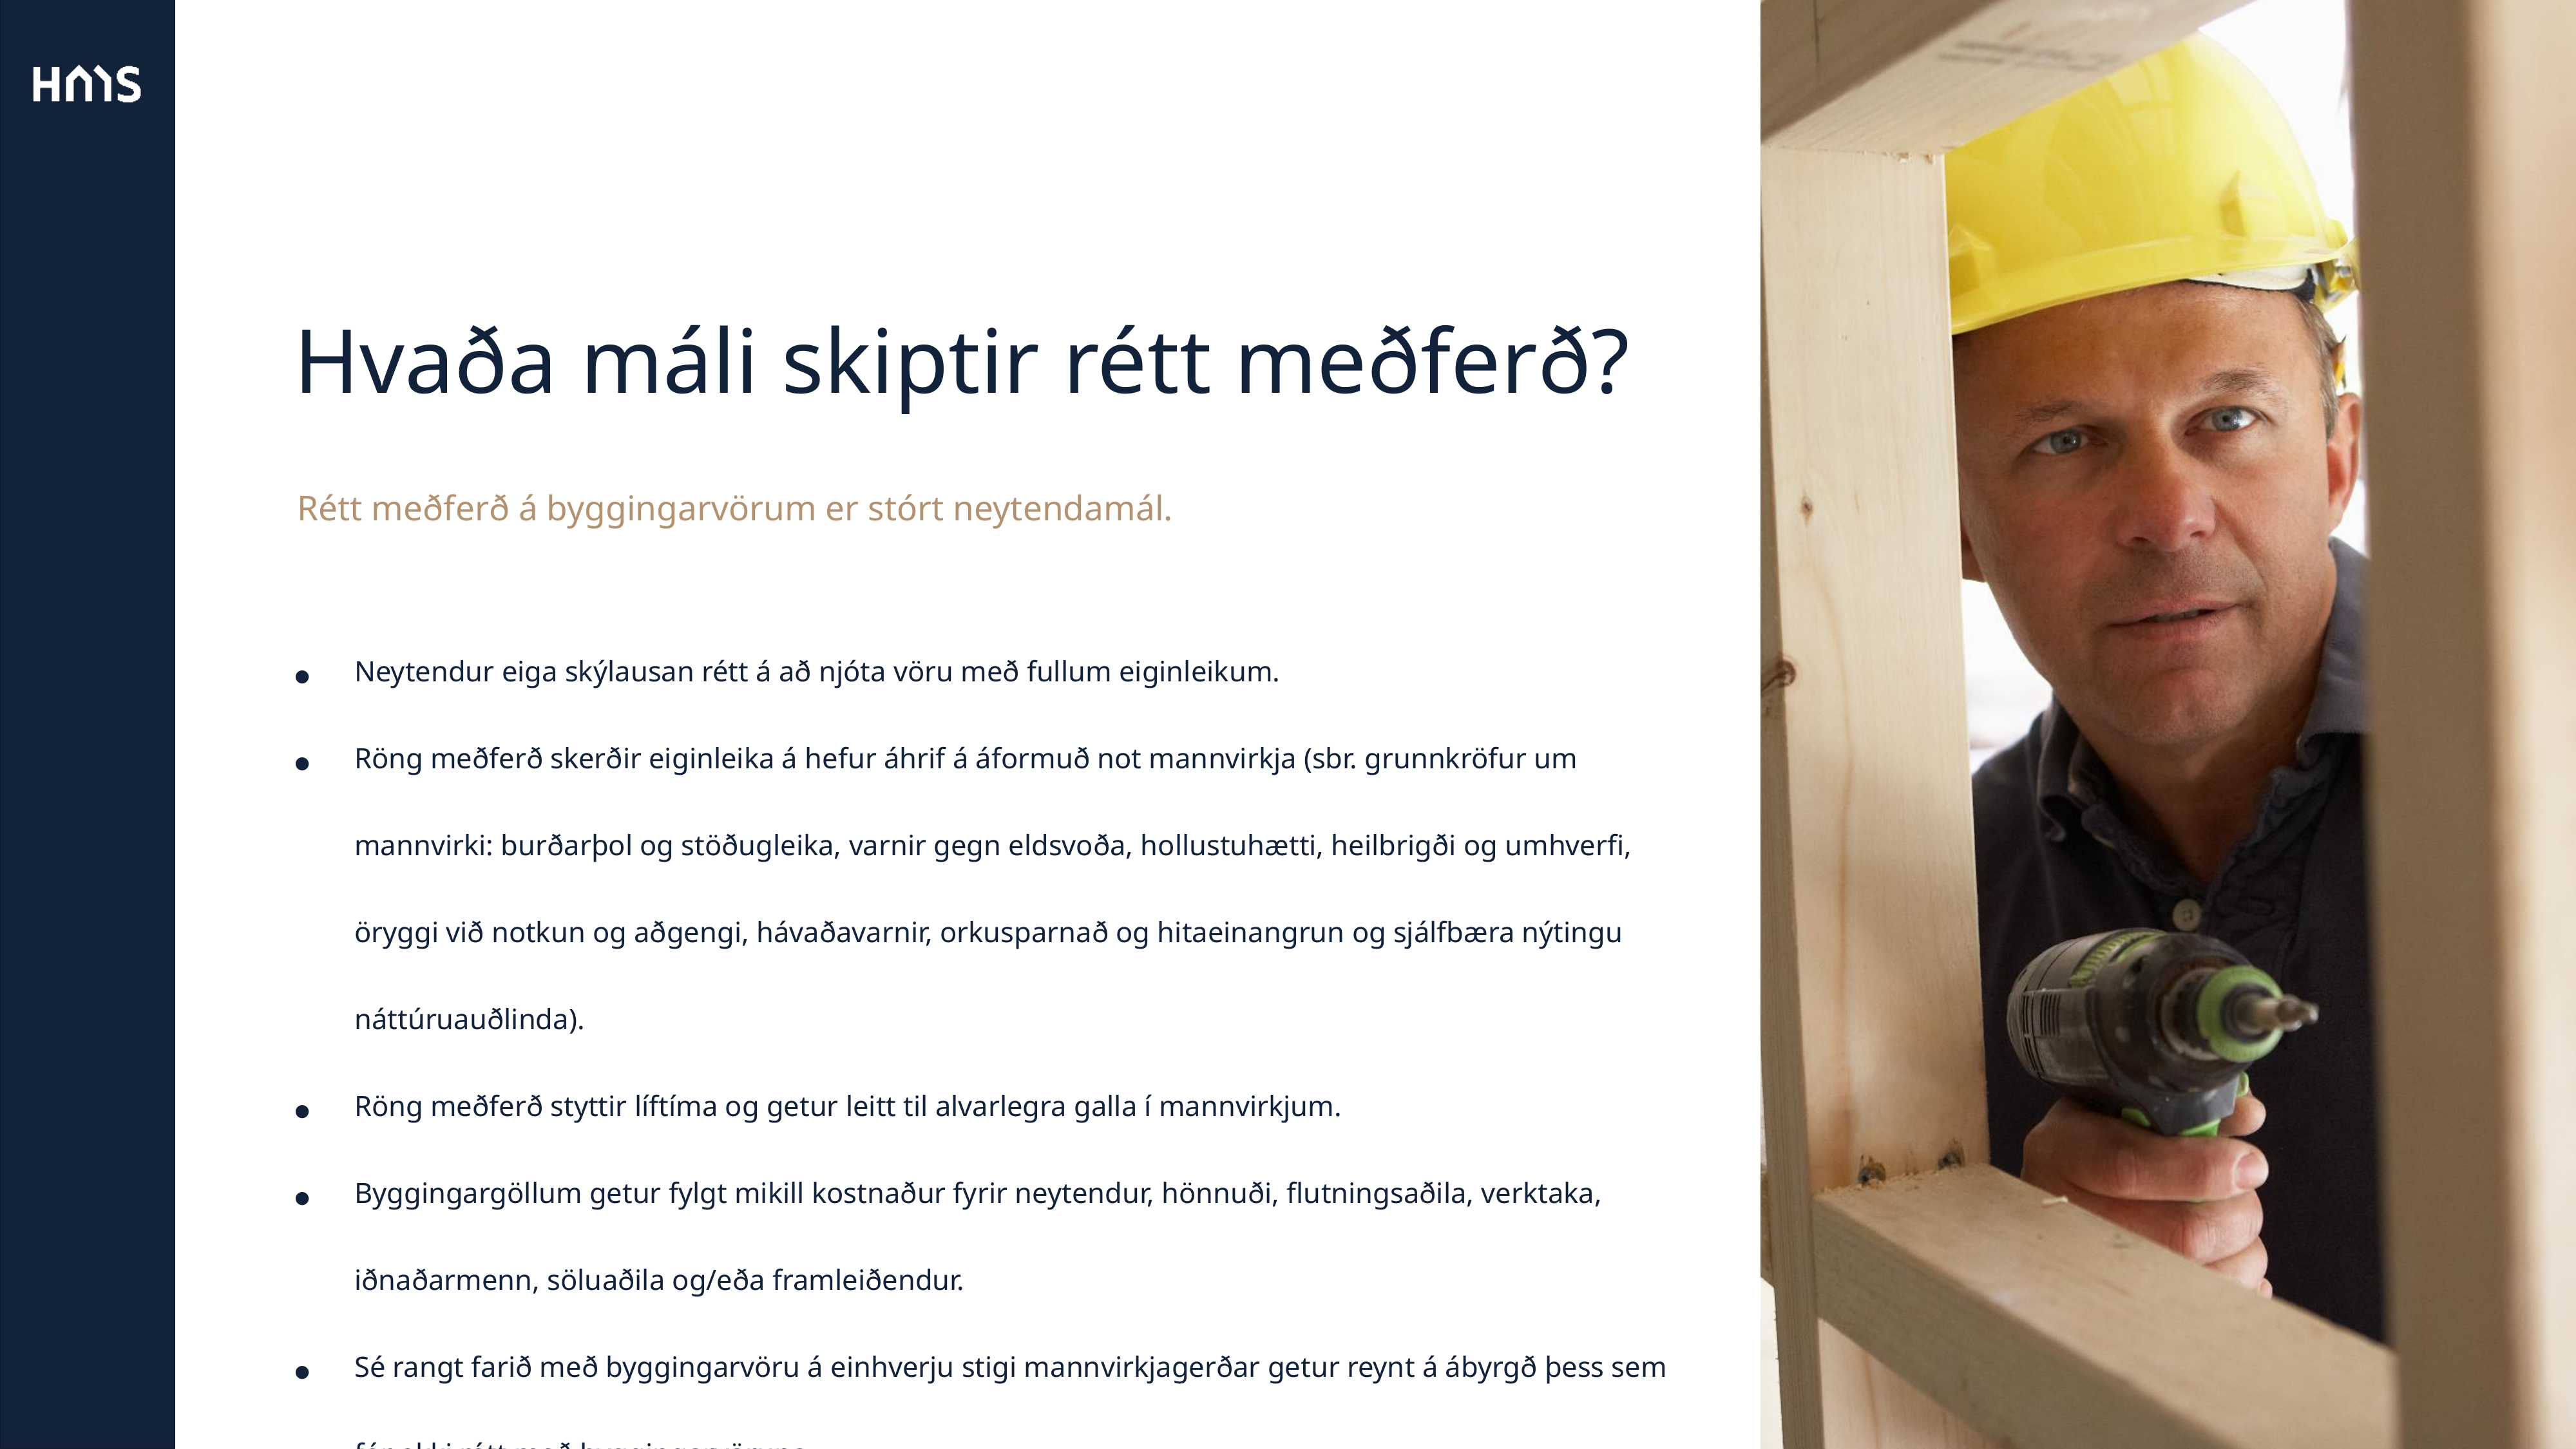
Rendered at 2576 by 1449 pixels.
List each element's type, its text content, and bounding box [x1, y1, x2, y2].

text_box Neytendur eiga skýlausan rétt á að njóta vöru með fullum eiginleikum. Röng meðferð skerðir eiginleika á hefur áhrif á áformuð not mannvirkja (sbr. grunnkröfur um mannvirki: burðarþol og stöðugleika, varnir gegn eldsvoða, hollustuhætti, heilbrigði og umhverfi, öryggi við notkun og aðgengi, hávaðavarnir, orkusparnað og hitaeinangrun og sjálfbæra nýtingu náttúruauðlinda). Röng meðferð styttir líftíma og getur leitt til alvarlegra galla í mannvirkjum. Byggingargöllum getur fylgt mikill kostnaður fyrir neytendur, hönnuði, flutningsaðila, verktaka, iðnaðarmenn, söluaðila og/eða framleiðendur. Sé rangt farið með byggingarvöru á einhverju stigi mannvirkjagerðar getur reynt á ábyrgð þess sem fór ekki rétt með byggingarvöruna. [284, 614, 1714, 1449]
text_box Rétt meðferð á byggingarvörum er stórt neytendamál. [287, 475, 1643, 555]
text_box Hvaða máli skiptir rétt meðferð? [284, 299, 1760, 415]
text_box [0, 0, 175, 1449]
picture [1760, 0, 2576, 1449]
picture [14, 48, 160, 121]
